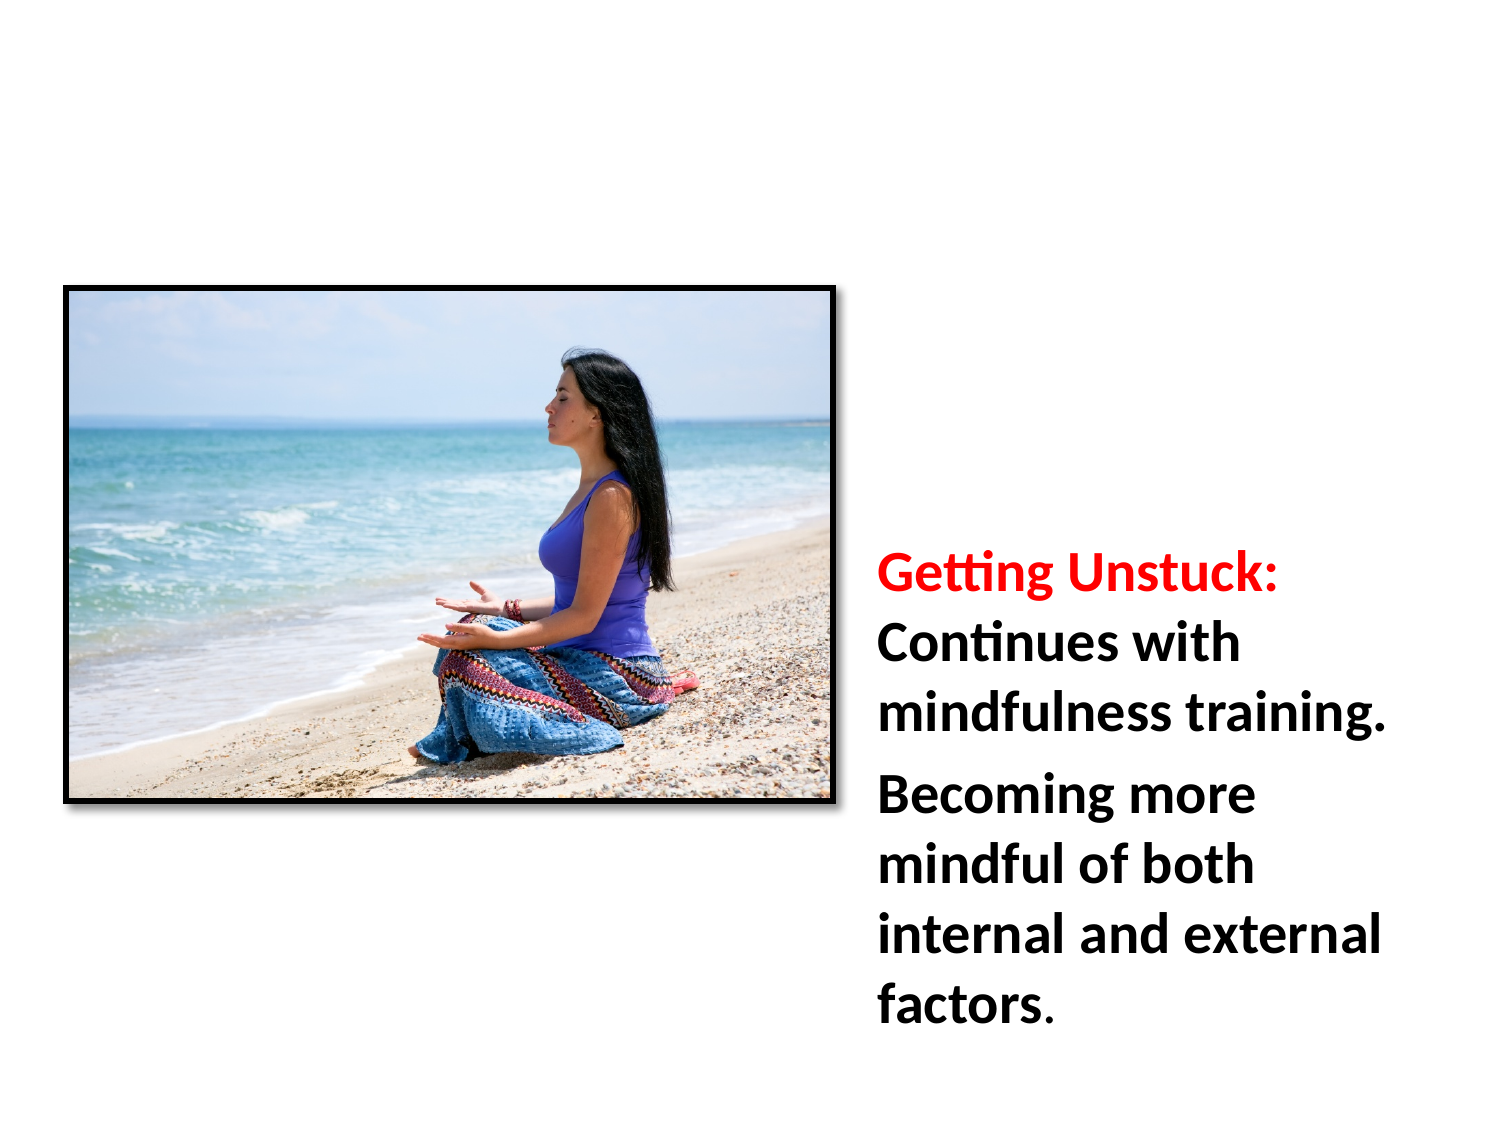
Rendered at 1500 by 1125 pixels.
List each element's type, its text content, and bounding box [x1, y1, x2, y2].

picture [68, 290, 831, 799]
list Getting Unstuck: Continues with mindfulness training. Becoming more mindful of both internal and external factors. [862, 500, 1438, 1050]
